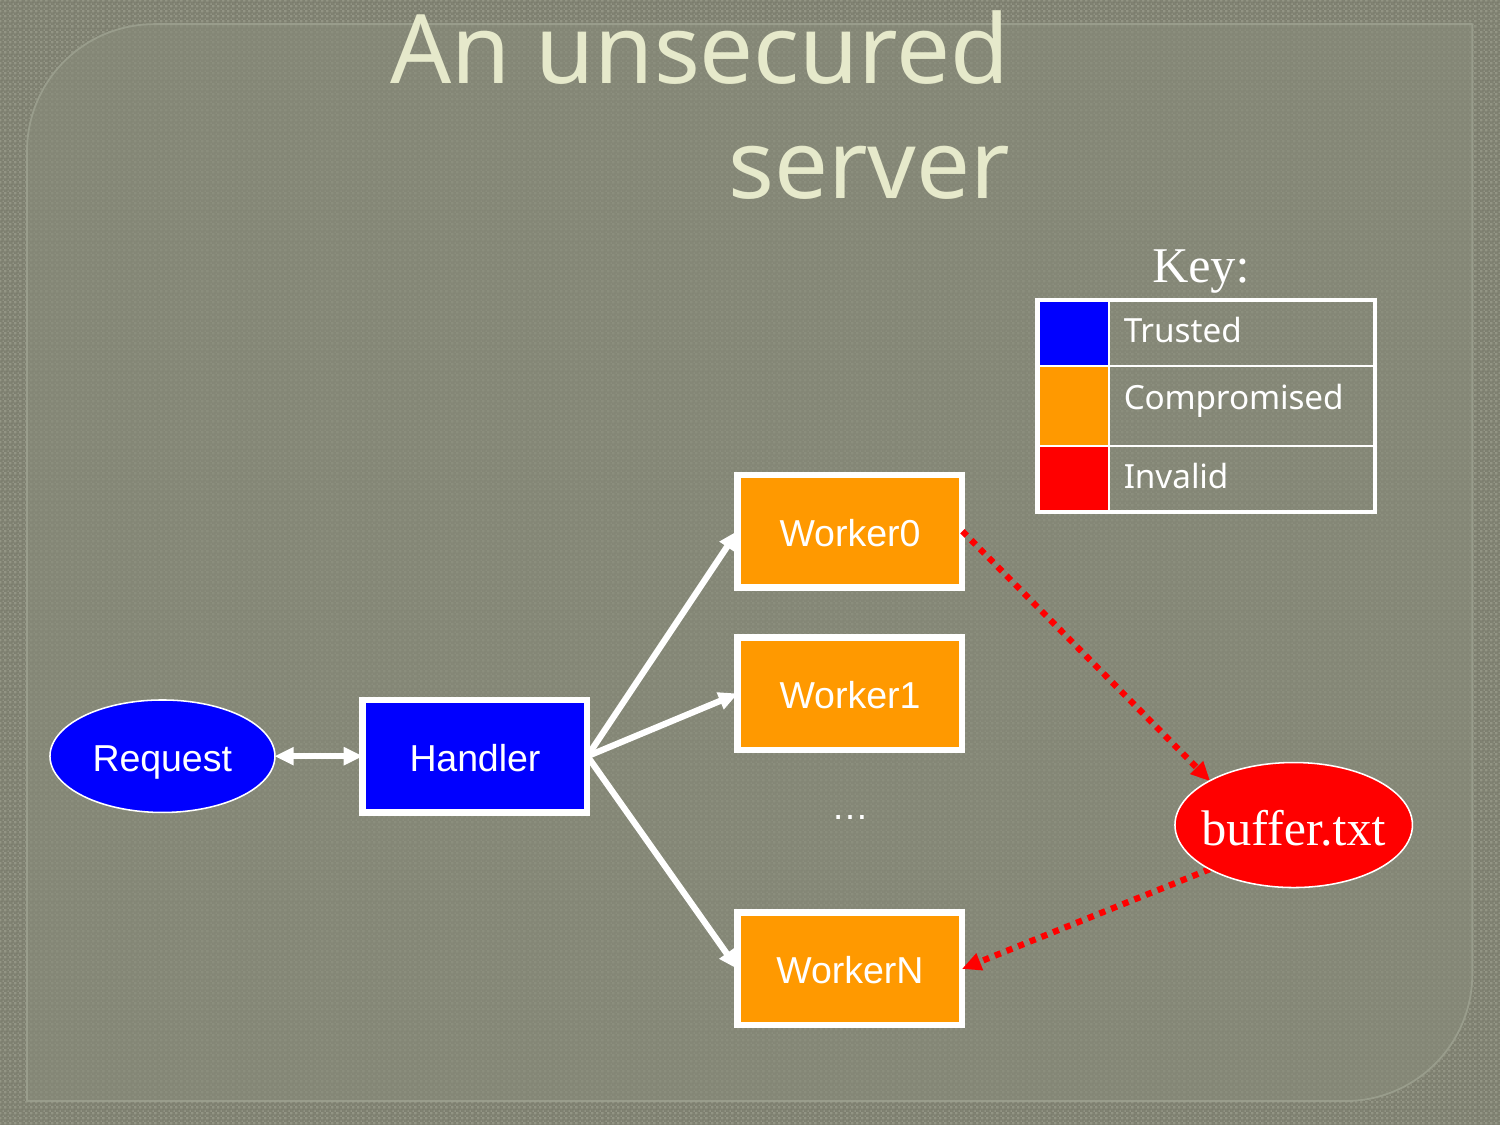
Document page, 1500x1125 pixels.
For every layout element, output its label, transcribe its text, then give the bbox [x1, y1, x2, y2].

text_box Request [49, 699, 275, 813]
text_box Key: [1137, 224, 1275, 300]
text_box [590, 530, 735, 693]
table_cell Invalid [1110, 447, 1373, 510]
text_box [590, 755, 735, 969]
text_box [965, 530, 1211, 781]
table_header [1040, 302, 1108, 365]
title An unsecured server [62, 37, 1025, 225]
text_box … [740, 774, 963, 835]
text_box buffer.txt [1174, 762, 1413, 888]
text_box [590, 693, 735, 755]
table_cell Compromised [1110, 367, 1373, 445]
text_box Handler [362, 699, 584, 813]
table_header Trusted [1110, 302, 1373, 365]
text_box Worker0 [737, 474, 963, 588]
text_box Worker1 [740, 637, 958, 750]
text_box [965, 869, 1211, 970]
text_box WorkerN [737, 912, 963, 1025]
table_cell [1040, 367, 1108, 445]
table_cell [1040, 447, 1108, 510]
